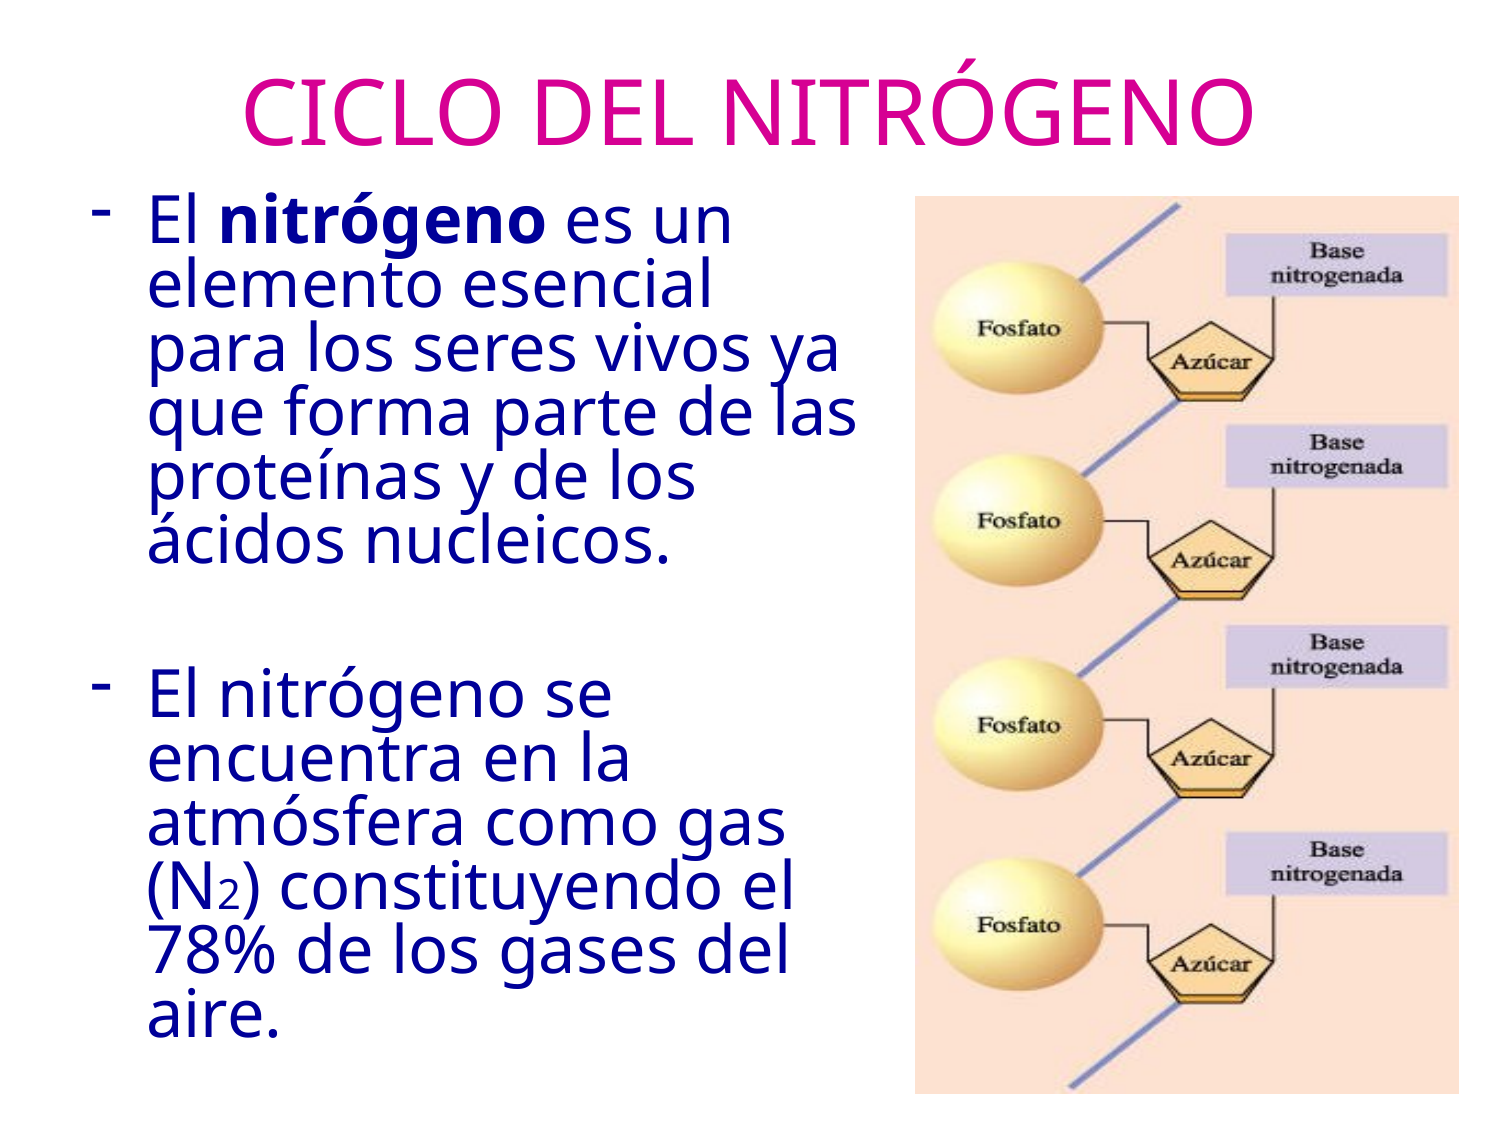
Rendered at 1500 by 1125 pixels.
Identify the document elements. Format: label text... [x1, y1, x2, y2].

list El nitrógeno es un elemento esencial para los seres vivos ya que forma parte de las proteínas y de los ácidos nucleicos. El nitrógeno se encuentra en la atmósfera como gas (N2) constituyendo el 78% de los gases del aire. [75, 184, 880, 1125]
title CICLO DEL NITRÓGENO [75, 45, 1425, 173]
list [915, 196, 1460, 1095]
